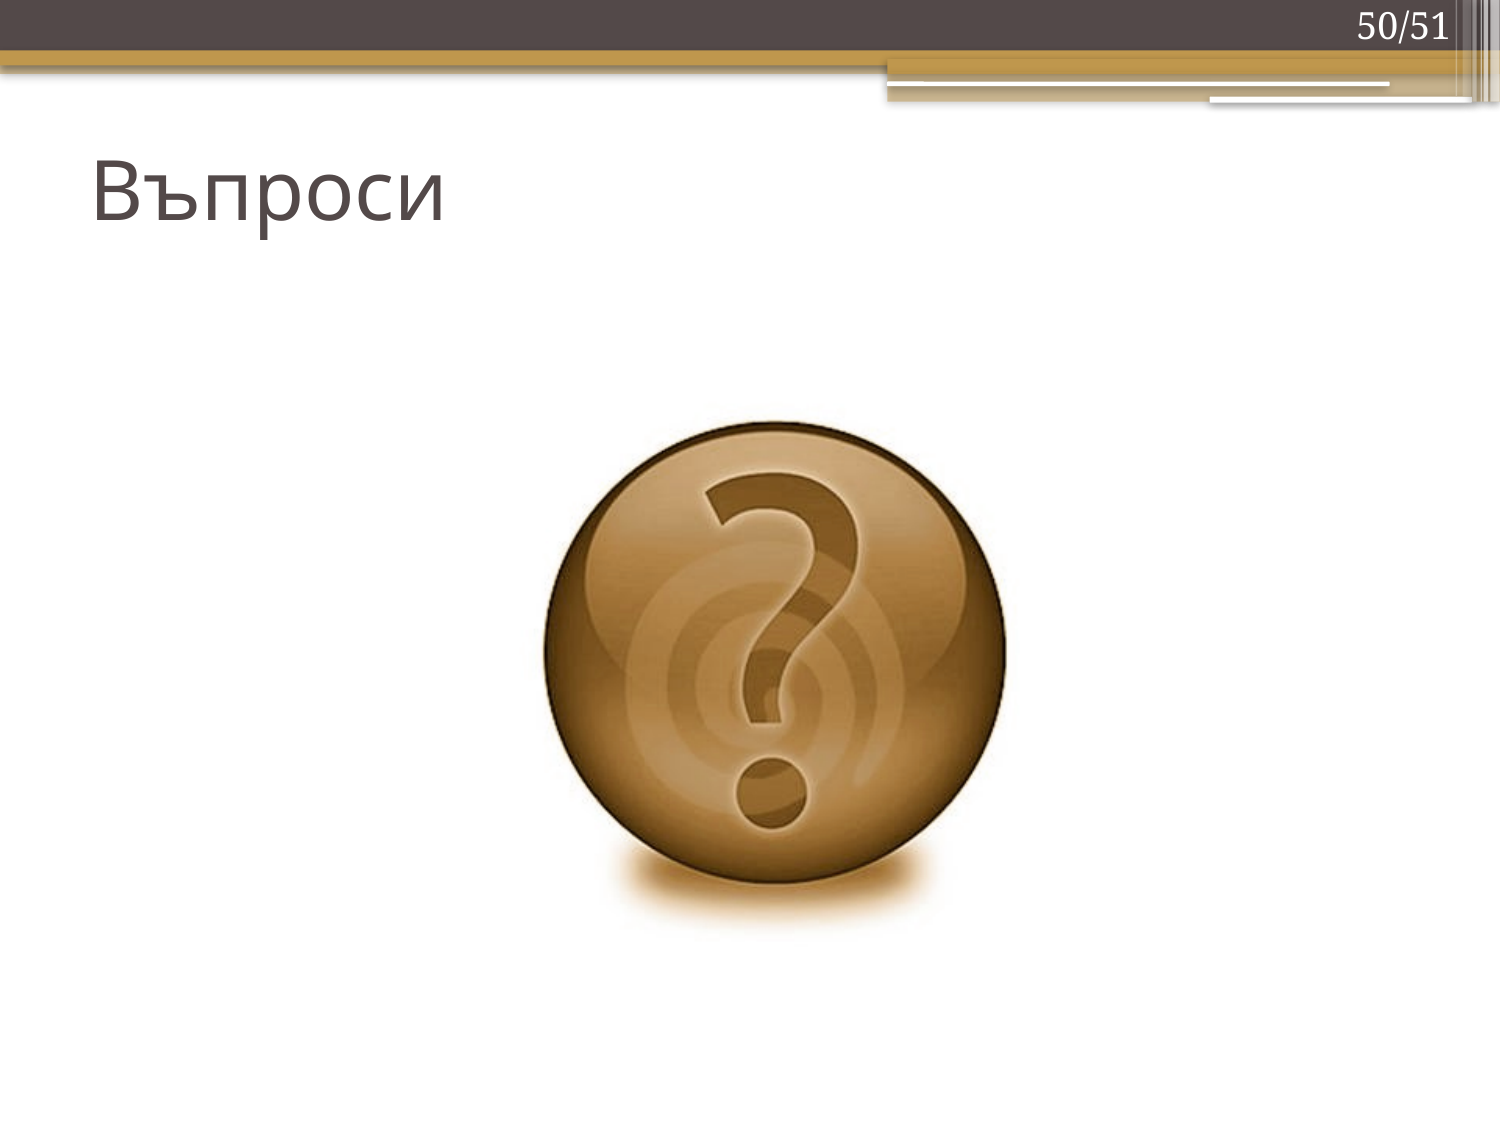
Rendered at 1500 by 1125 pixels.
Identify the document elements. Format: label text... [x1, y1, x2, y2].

title Въпроси [75, 99, 1425, 275]
slide_number 50/51 [1299, 0, 1466, 61]
picture [495, 379, 1058, 948]
